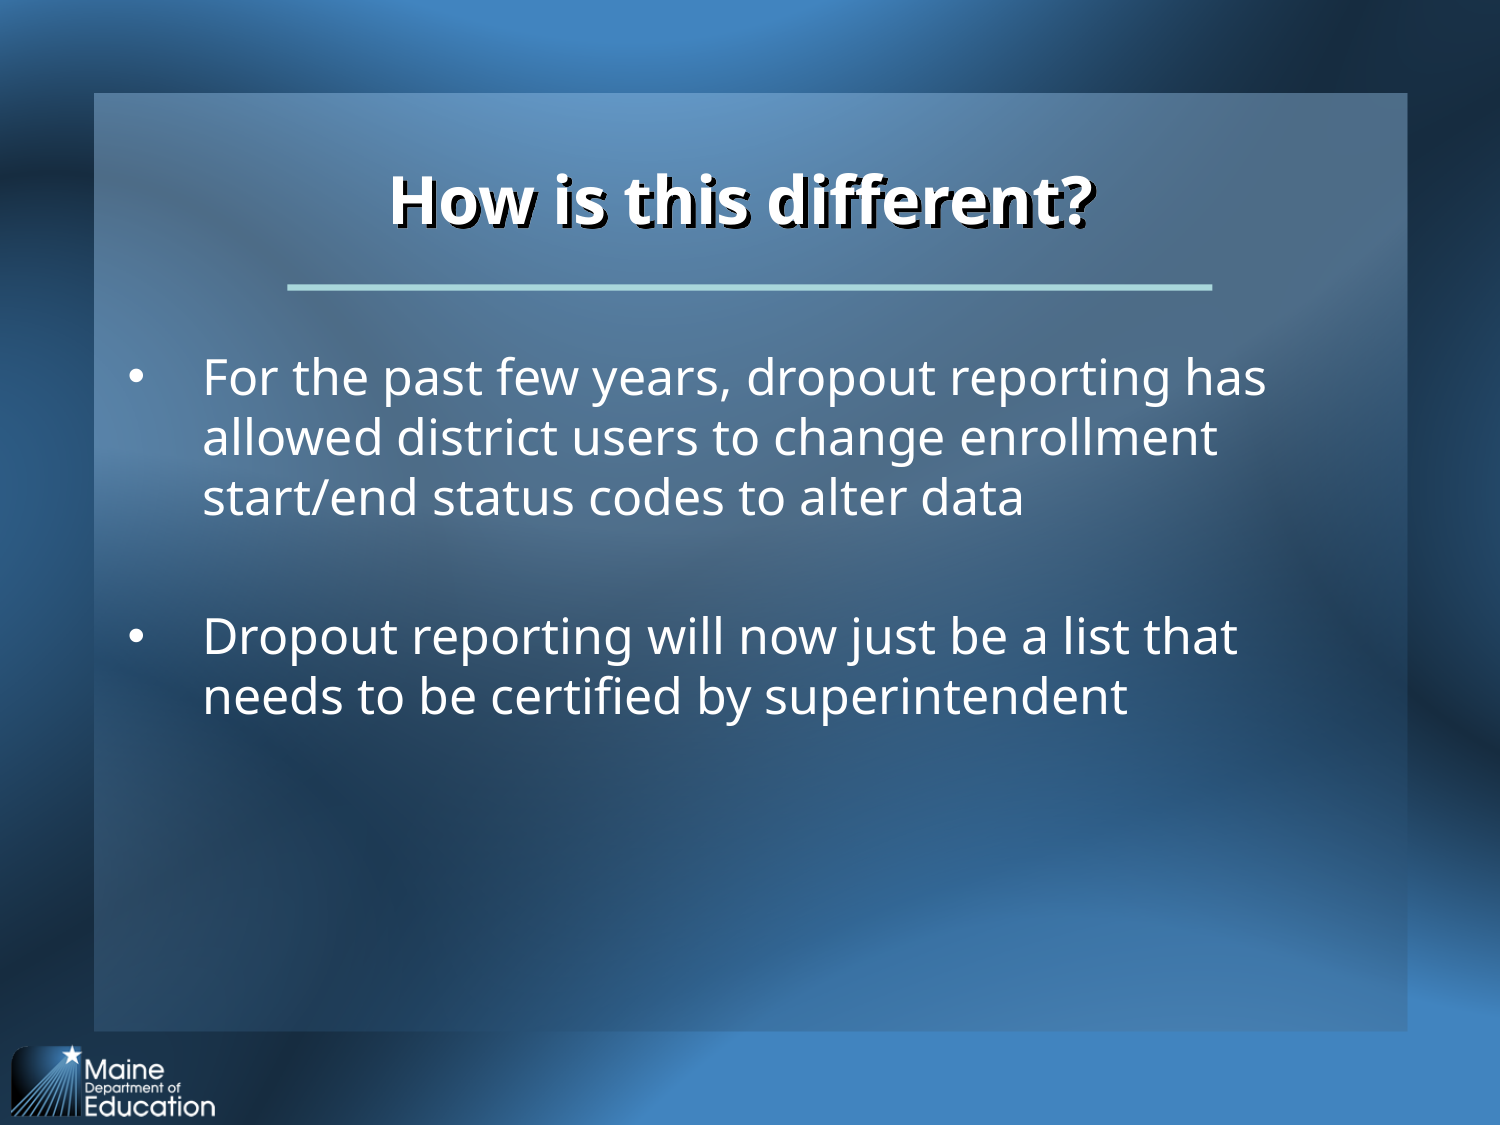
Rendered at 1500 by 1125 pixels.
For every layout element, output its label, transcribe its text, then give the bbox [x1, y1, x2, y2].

list For the past few years, dropout reporting has allowed district users to change enrollment start/end status codes to alter data Dropout reporting will now just be a list that needs to be certified by superintendent [112, 337, 1388, 1013]
picture [0, 0, 1500, 1125]
text_box How is this different? [111, 137, 1387, 325]
